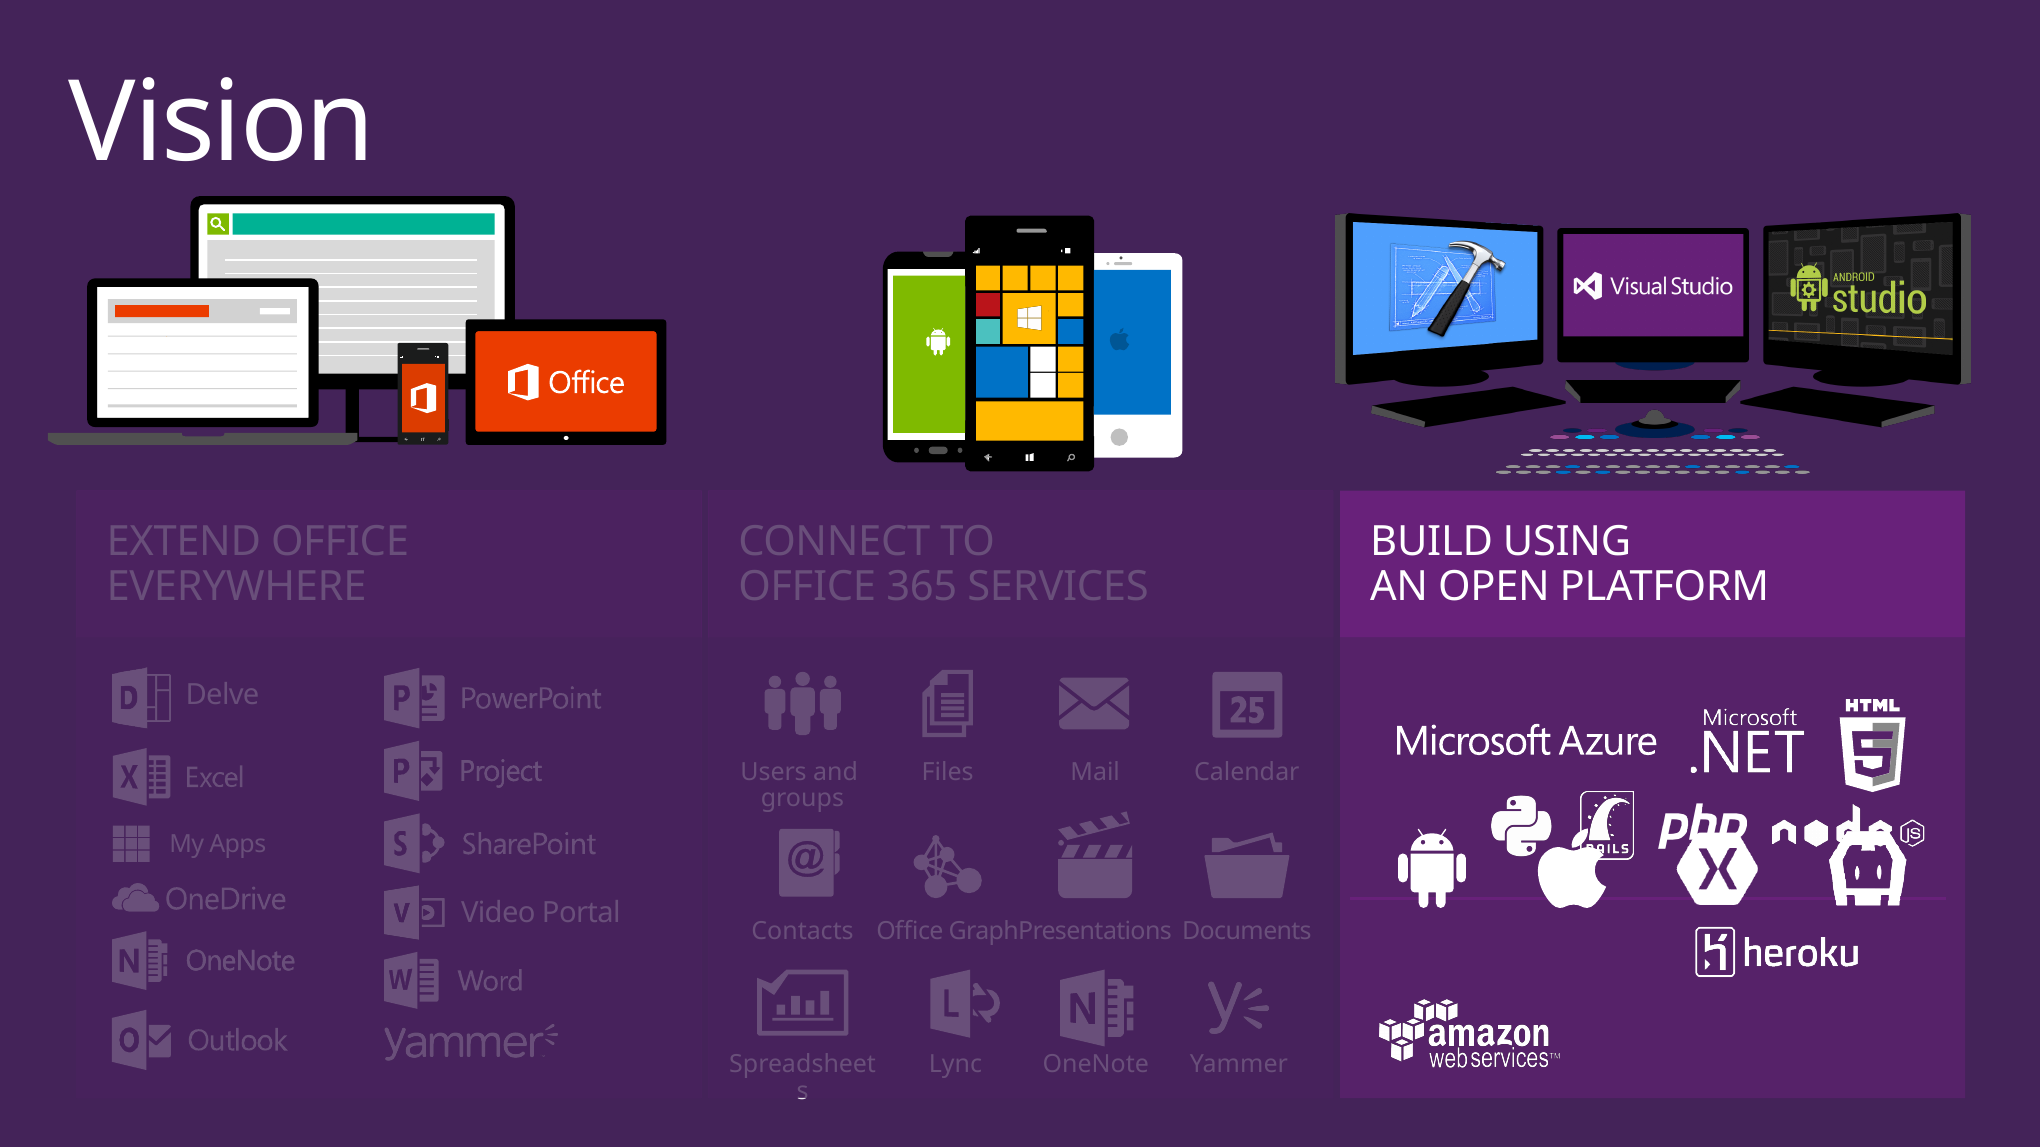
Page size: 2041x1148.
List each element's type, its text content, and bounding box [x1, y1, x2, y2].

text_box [383, 813, 596, 874]
text_box [76, 490, 702, 1099]
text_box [383, 740, 542, 802]
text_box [1396, 723, 1657, 756]
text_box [882, 215, 1183, 472]
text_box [47, 195, 667, 446]
text_box [1339, 638, 1966, 1099]
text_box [397, 342, 450, 446]
picture [383, 1020, 559, 1064]
picture [1827, 830, 1908, 906]
picture [1397, 828, 1467, 909]
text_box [383, 885, 675, 940]
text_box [112, 825, 272, 863]
picture [1675, 831, 1759, 905]
text_box BUILD USING AN OPEN PLATFORM [1339, 490, 1966, 638]
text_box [111, 881, 286, 912]
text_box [1379, 791, 1932, 1068]
title Vision [45, 48, 1996, 199]
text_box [111, 667, 279, 729]
picture [1335, 213, 1971, 474]
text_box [708, 637, 1334, 1103]
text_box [1839, 698, 1906, 793]
text_box [708, 490, 1334, 637]
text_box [1535, 828, 1607, 909]
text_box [111, 930, 295, 991]
picture [1690, 701, 1806, 773]
